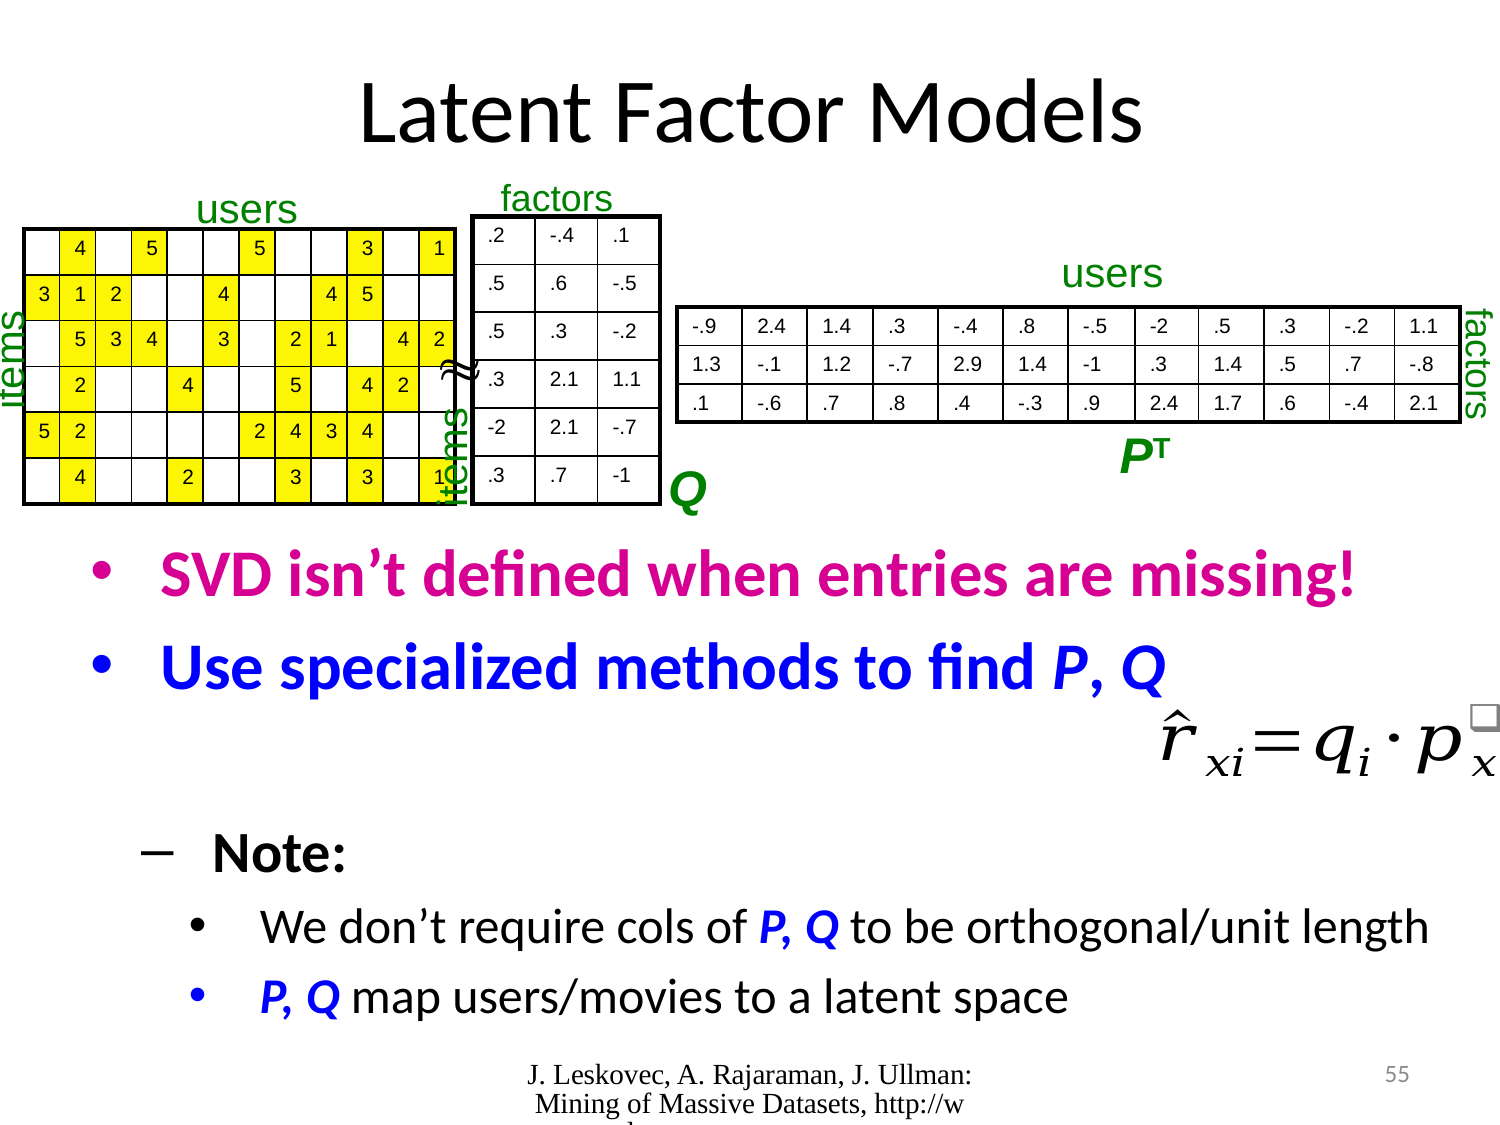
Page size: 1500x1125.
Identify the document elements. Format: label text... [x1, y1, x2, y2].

table_cell 4 [60, 459, 95, 502]
table_header 1.1 [1395, 309, 1450, 345]
table_cell 4 [312, 276, 346, 320]
table_cell -.6 [743, 385, 806, 420]
table_cell -2 [483, 409, 534, 455]
table_cell 1.4 [1199, 346, 1263, 383]
table_cell 2 [240, 413, 274, 457]
table_cell 2 [60, 413, 95, 457]
table_header [276, 240, 310, 274]
table_cell [240, 459, 274, 502]
table_cell 2 [168, 459, 202, 502]
table_header .2 [475, 219, 534, 264]
table_cell 4 [348, 367, 382, 411]
table_cell [204, 367, 238, 411]
table_cell 3 [96, 321, 131, 366]
table_cell 2 [384, 367, 417, 411]
table_cell .3 [483, 457, 534, 502]
table_cell [132, 276, 166, 320]
table_cell 4 [168, 367, 202, 411]
table_cell 4 [204, 276, 238, 320]
table_cell .5 [1265, 346, 1329, 383]
table_cell .6 [536, 265, 597, 311]
table_header -.4 [536, 227, 597, 264]
table_cell 1.3 [679, 346, 741, 383]
table_cell -.2 [598, 313, 658, 359]
table_cell [40, 367, 59, 411]
table_header -.4 [939, 309, 1002, 345]
table_header [96, 231, 131, 274]
text_box Q [653, 449, 723, 524]
table_header 1.4 [808, 309, 872, 345]
table_cell .5 [475, 265, 534, 311]
table_cell [204, 459, 238, 502]
table_header 1 [420, 231, 453, 274]
table_cell -.5 [598, 265, 658, 311]
table_cell .8 [874, 385, 937, 420]
table_header .8 [1004, 309, 1067, 345]
text_box items [0, 295, 40, 425]
table_header -2 [1136, 309, 1198, 345]
table_cell [132, 459, 166, 502]
table_cell .3 [536, 313, 597, 359]
table_cell [204, 413, 238, 457]
table_header [204, 240, 238, 274]
table_cell 1.1 [598, 361, 658, 407]
table_cell 4 [276, 413, 310, 457]
table_cell [40, 321, 59, 366]
table_cell 2.1 [1395, 385, 1450, 420]
table_cell -.7 [874, 346, 937, 383]
table_cell 3 [348, 459, 382, 502]
table_cell 3 [276, 459, 310, 502]
table_cell 4 [348, 413, 382, 457]
table_header -.5 [1069, 309, 1134, 345]
table_cell 2.1 [536, 361, 597, 407]
table_header 5 [132, 231, 166, 274]
table_cell .6 [1265, 385, 1329, 420]
table_cell -.7 [598, 409, 658, 455]
table_cell 2 [276, 321, 310, 366]
table_cell 4 [132, 321, 166, 366]
table_cell 5 [26, 413, 59, 457]
table_header .3 [1265, 309, 1329, 345]
table_cell 2.9 [939, 346, 1002, 383]
table_cell [168, 413, 202, 457]
table_cell 3 [312, 413, 346, 457]
table_cell -1 [598, 457, 653, 502]
table_header .3 [874, 309, 937, 345]
table_cell [276, 276, 310, 320]
table_cell .5 [475, 313, 534, 359]
table_cell 2.1 [536, 409, 597, 455]
table_cell [96, 413, 131, 457]
table_cell -.3 [1004, 385, 1067, 420]
table_header [26, 231, 59, 274]
table_cell [240, 276, 274, 320]
table_header 2.4 [743, 309, 806, 345]
footer J. Leskovec, A. Rajaraman, J. Ullman: Mining of Massive Datasets, http://www.mmds.org [512, 1042, 988, 1103]
table_cell -.4 [1330, 385, 1394, 420]
table_cell [420, 276, 453, 316]
table_cell [384, 413, 418, 457]
table_cell 2.4 [1136, 385, 1198, 420]
table_header [168, 231, 202, 274]
table_header 4 [60, 231, 95, 274]
text_box users [181, 174, 314, 240]
table_header .5 [1199, 309, 1263, 345]
table_cell .7 [536, 457, 597, 502]
table_cell .7 [1330, 346, 1394, 383]
table_cell 2 [60, 367, 95, 411]
table_header -.2 [1330, 309, 1394, 345]
table_cell [312, 459, 346, 502]
table_cell 5 [348, 276, 382, 320]
table_cell .9 [1069, 385, 1134, 420]
text_box users [1046, 238, 1179, 304]
title Latent Factor Models [76, 12, 1427, 200]
table_header .1 [598, 219, 658, 264]
table_cell -.1 [743, 346, 806, 383]
text_box  [417, 316, 495, 412]
table_cell [348, 321, 382, 366]
text_box factors [1450, 293, 1500, 436]
table_cell [312, 367, 346, 411]
table_header [384, 231, 418, 274]
table_cell 3 [26, 276, 59, 320]
table_cell 1.2 [808, 346, 872, 383]
table_cell [240, 367, 274, 411]
table_cell [168, 276, 202, 320]
slide_number 55 [1074, 1042, 1425, 1103]
table_cell [132, 413, 166, 457]
table_cell 1 [312, 321, 346, 366]
table_cell .1 [679, 385, 741, 420]
text_box PT [1104, 416, 1186, 492]
table_cell 4 [384, 321, 417, 366]
table_header [312, 231, 346, 274]
table_cell [240, 321, 274, 366]
table_cell [168, 321, 202, 366]
table_cell .3 [1136, 346, 1198, 383]
table_cell 5 [276, 367, 310, 411]
table_cell -1 [1069, 346, 1134, 383]
table_cell .4 [939, 385, 1002, 420]
text_box items [418, 392, 483, 522]
table_cell 3 [204, 321, 238, 366]
table_cell [96, 459, 131, 502]
table_cell -.8 [1395, 346, 1450, 383]
table_cell 1.4 [1004, 346, 1067, 383]
table_cell 1 [60, 276, 95, 320]
table_header -.9 [679, 309, 741, 345]
table_cell 2 [96, 276, 131, 320]
table_cell [26, 459, 59, 502]
table_cell .7 [808, 385, 872, 420]
text_box factors [485, 166, 629, 227]
table_cell [132, 367, 166, 411]
table_header 3 [348, 231, 382, 274]
table_cell 5 [60, 321, 95, 366]
table_cell [384, 459, 418, 502]
table_cell 1.7 [1199, 385, 1263, 420]
table_cell [96, 367, 131, 411]
table_cell .3 [495, 361, 534, 407]
table_cell [384, 276, 418, 320]
table_header 5 [240, 240, 274, 274]
